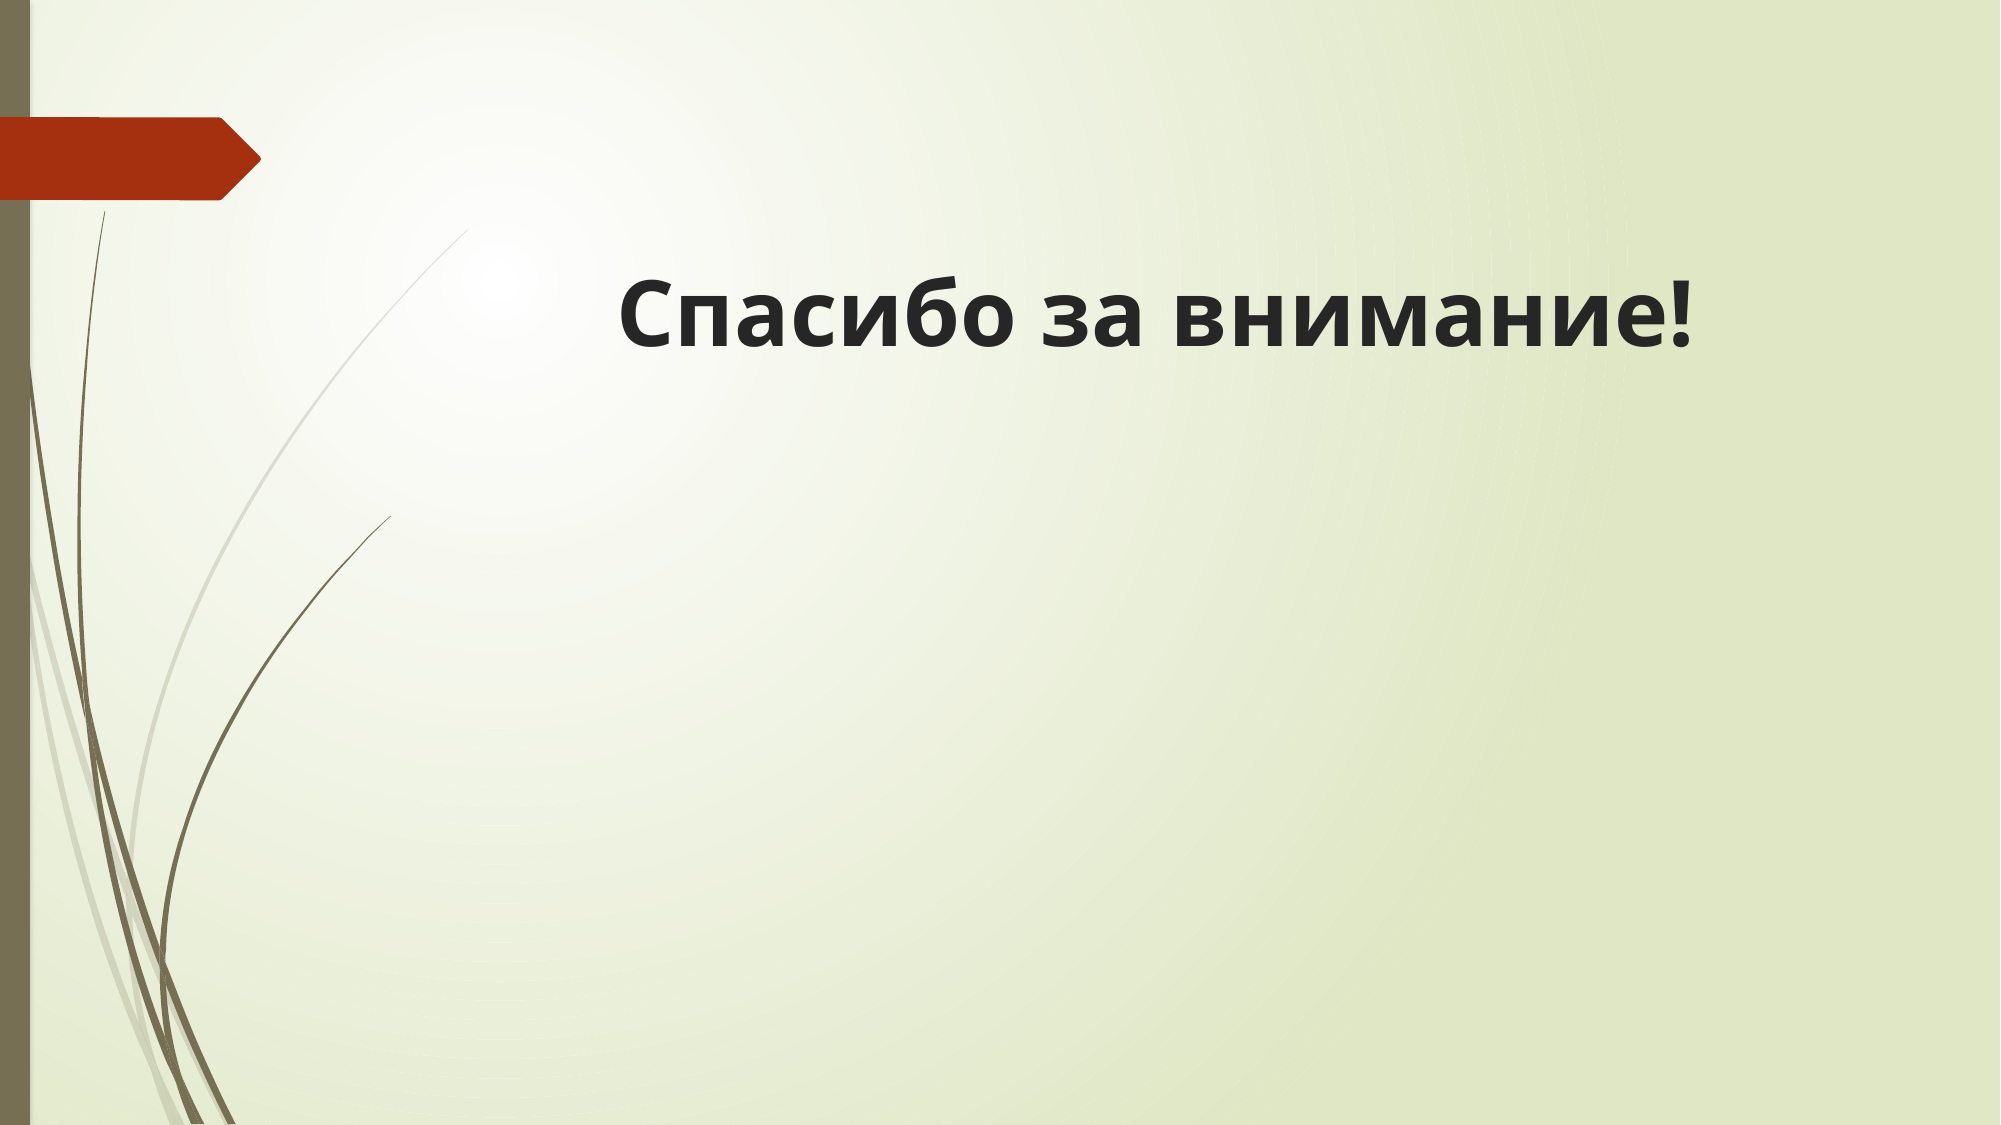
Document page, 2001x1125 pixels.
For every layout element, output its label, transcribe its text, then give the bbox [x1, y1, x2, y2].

title Спасибо за внимание! [425, 247, 1888, 828]
